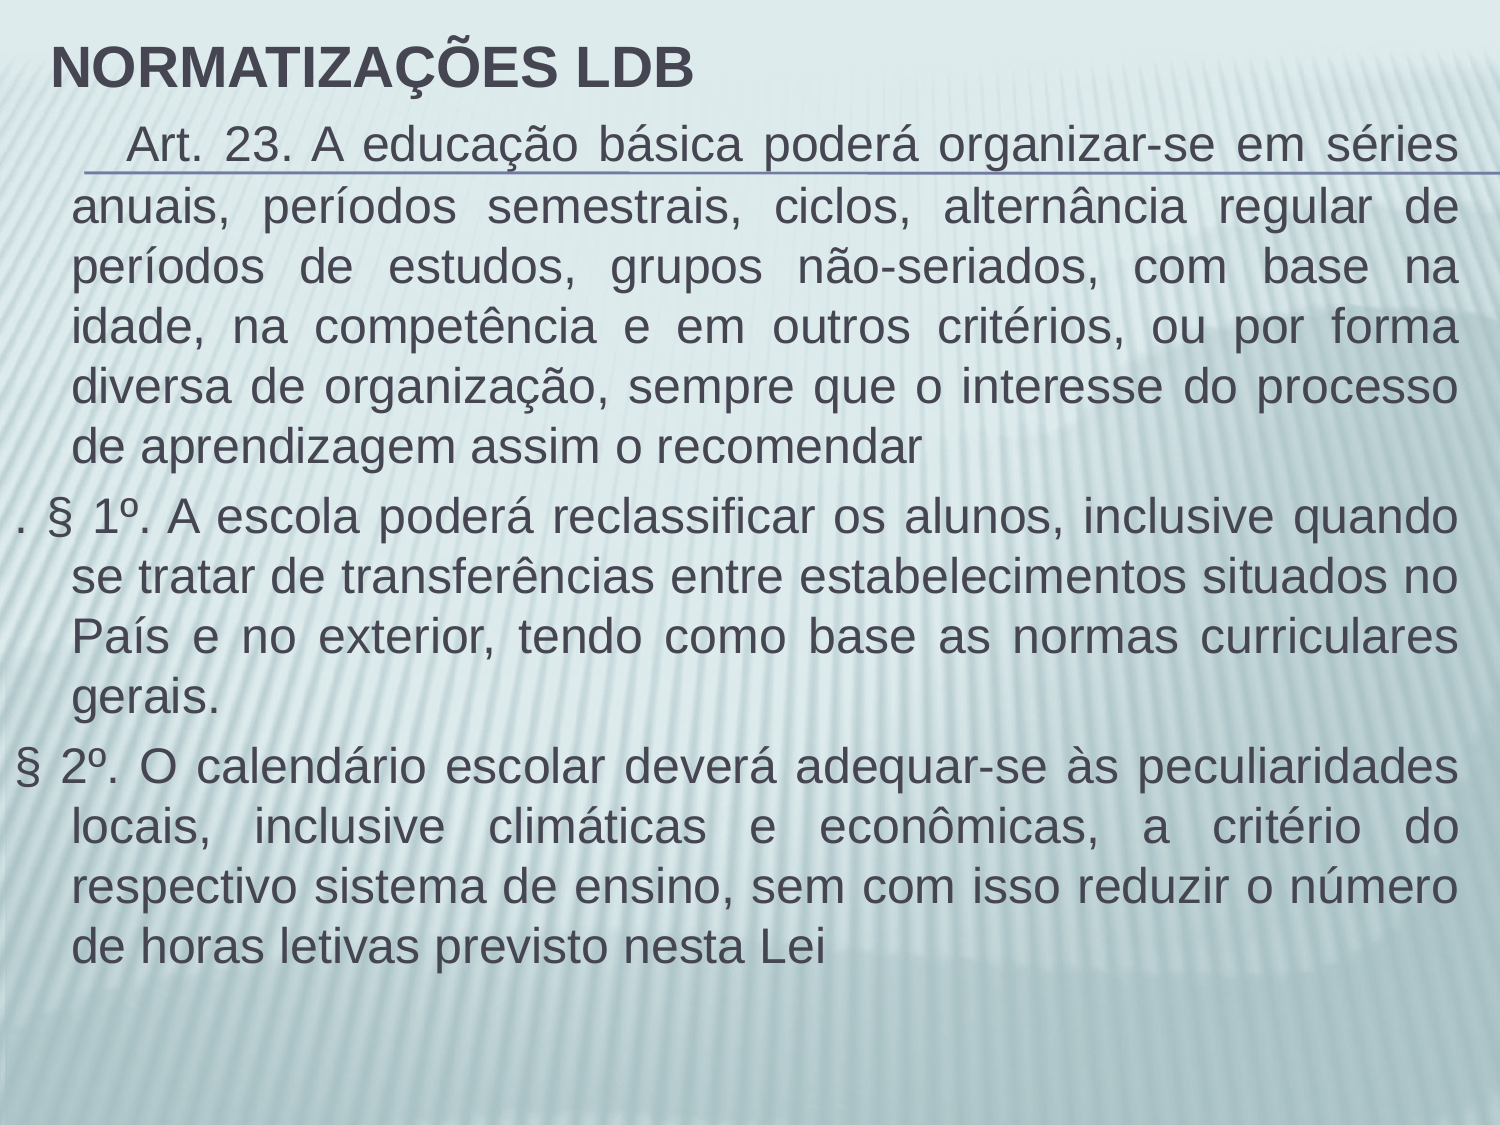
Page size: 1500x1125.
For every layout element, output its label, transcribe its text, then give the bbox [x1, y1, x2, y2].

list Art. 23. A educação básica poderá organizar-se em séries anuais, períodos semestrais, ciclos, alternância regular de períodos de estudos, grupos não-seriados, com base na idade, na competência e em outros critérios, ou por forma diversa de organização, sempre que o interesse do processo de aprendizagem assim o recomendar . § 1º. A escola poderá reclassificar os alunos, inclusive quando se tratar de transferências entre estabelecimentos situados no País e no exterior, tendo como base as normas curriculares gerais. § 2º. O calendário escolar deverá adequar-se às peculiaridades locais, inclusive climáticas e econômicas, a critério do respectivo sistema de ensino, sem com isso reduzir o número de horas letivas previsto nesta Lei [0, 93, 1475, 1079]
title Normatizações LDB [35, 0, 1475, 93]
